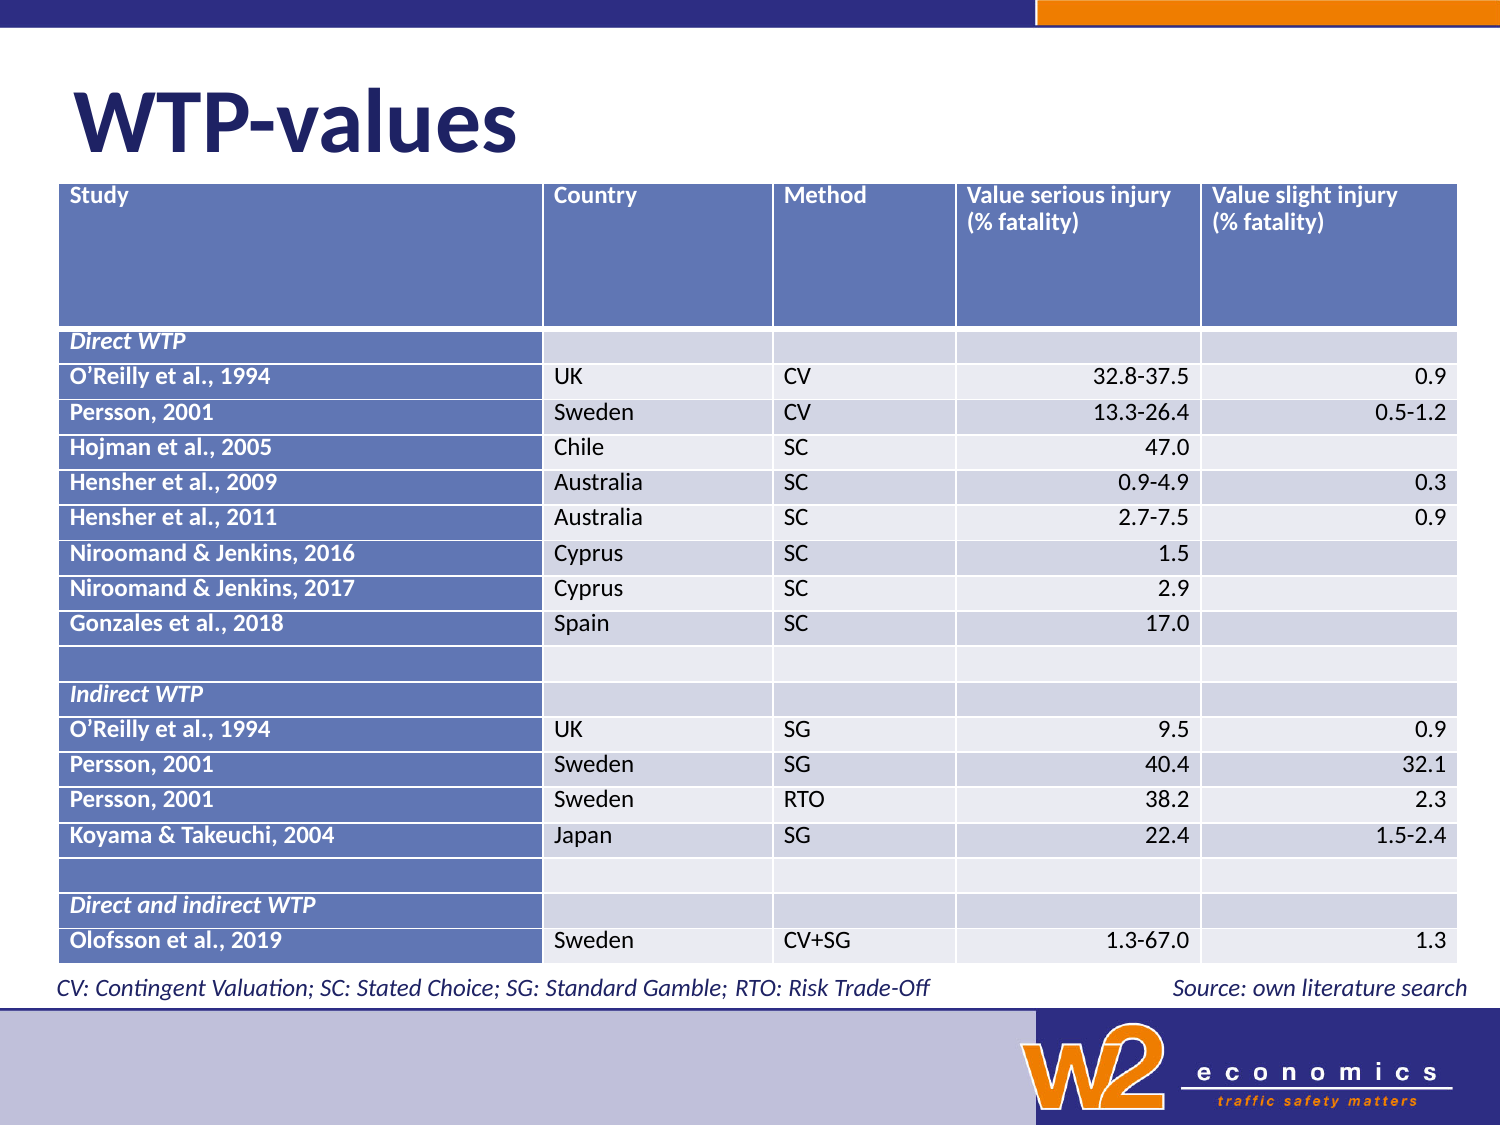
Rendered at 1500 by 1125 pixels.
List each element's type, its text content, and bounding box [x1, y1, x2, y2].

table_cell 47.0 [957, 436, 1200, 469]
table_cell [774, 859, 955, 892]
table_cell Niroomand & Jenkins, 2017 [59, 577, 542, 610]
text_box CV: Contingent Valuation; SC: Stated Choice; SG: Standard Gamble; RTO: Risk Trade-Off [41, 964, 951, 1010]
table_cell [1202, 894, 1457, 928]
table_cell Persson, 2001 [59, 753, 542, 786]
text_box Source: own literature search [1158, 964, 1500, 1009]
table_cell Japan [544, 824, 772, 857]
table_cell UK [544, 718, 772, 751]
table_cell 1.5-2.4 [1202, 824, 1457, 857]
title WTP-values [58, 22, 1409, 182]
table_cell [59, 647, 542, 681]
table_cell 0.9 [1202, 365, 1457, 399]
table_cell Spain [544, 612, 772, 645]
table_cell [1202, 859, 1457, 892]
table_cell Australia [544, 506, 772, 540]
table_cell Sweden [544, 788, 772, 822]
table_cell [774, 894, 955, 928]
table_cell Direct WTP [59, 332, 542, 363]
table_cell [1202, 647, 1457, 681]
table_cell [1202, 541, 1457, 575]
table_header Study [59, 184, 542, 326]
table_cell CV [774, 365, 955, 399]
table_cell [1202, 577, 1457, 610]
table_cell SC [774, 541, 955, 575]
table_cell CV+SG [774, 929, 955, 963]
table_cell Olofsson et al., 2019 [59, 929, 542, 963]
table_cell Australia [544, 471, 772, 504]
table_cell Hojman et al., 2005 [59, 436, 542, 469]
table_cell [957, 683, 1200, 716]
table_cell 22.4 [957, 824, 1200, 857]
table_cell [957, 647, 1200, 681]
table_cell SC [774, 436, 955, 469]
table_cell O’Reilly et al., 1994 [59, 718, 542, 751]
table_header Country [544, 184, 772, 326]
table_cell SG [774, 718, 955, 751]
table_cell SC [774, 612, 955, 645]
table_cell [59, 859, 542, 892]
table_cell 2.3 [1202, 788, 1457, 822]
table_cell SC [774, 471, 955, 504]
table_cell [774, 683, 955, 716]
table_cell 0.9 [1202, 506, 1457, 540]
table_cell 1.3-67.0 [957, 929, 1200, 963]
table_cell 2.7-7.5 [957, 506, 1200, 540]
table_cell Persson, 2001 [59, 400, 542, 434]
table_cell 17.0 [957, 612, 1200, 645]
table_cell 32.1 [1202, 753, 1457, 786]
table_cell SC [774, 577, 955, 610]
table_cell SG [774, 753, 955, 786]
table_cell 13.3-26.4 [957, 400, 1200, 434]
table_cell 38.2 [957, 788, 1200, 822]
table_cell [774, 332, 955, 363]
table_cell Sweden [544, 929, 772, 963]
table_cell Hensher et al., 2009 [59, 471, 542, 504]
table_cell 2.9 [957, 577, 1200, 610]
table_cell Chile [544, 436, 772, 469]
picture [0, 0, 1500, 1125]
table_cell Indirect WTP [59, 683, 542, 716]
table_cell [544, 683, 772, 716]
table_cell UK [544, 365, 772, 399]
table_cell [1202, 683, 1457, 716]
table_cell O’Reilly et al., 1994 [59, 365, 542, 399]
table_cell RTO [774, 788, 955, 822]
table_cell [957, 332, 1200, 363]
table_cell 32.8-37.5 [957, 365, 1200, 399]
table_cell [544, 859, 772, 892]
table_cell [1202, 612, 1457, 645]
table_cell 1.3 [1202, 929, 1457, 963]
table_cell [774, 647, 955, 681]
table_cell SG [774, 824, 955, 857]
table_cell Gonzales et al., 2018 [59, 612, 542, 645]
table_cell 9.5 [957, 718, 1200, 751]
table_cell [1202, 332, 1457, 363]
table_header Value serious injury (% fatality) [957, 184, 1200, 326]
table_cell CV [774, 400, 955, 434]
table_cell 0.3 [1202, 471, 1457, 504]
table_cell [957, 894, 1200, 928]
table_cell Niroomand & Jenkins, 2016 [59, 541, 542, 575]
table_cell [544, 894, 772, 928]
table_cell Cyprus [544, 577, 772, 610]
table_cell 0.9 [1202, 718, 1457, 751]
table_header Value slight injury (% fatality) [1202, 184, 1457, 326]
table_cell Koyama & Takeuchi, 2004 [59, 824, 542, 857]
table_cell [1202, 436, 1457, 469]
table_cell 40.4 [957, 753, 1200, 786]
table_cell Sweden [544, 400, 772, 434]
table_cell 1.5 [957, 541, 1200, 575]
table_cell 0.5-1.2 [1202, 400, 1457, 434]
table_cell Persson, 2001 [59, 788, 542, 822]
table_cell SC [774, 506, 955, 540]
table_cell [544, 332, 772, 363]
table_cell 0.9-4.9 [957, 471, 1200, 504]
table_header Method [774, 184, 955, 326]
table_cell [544, 647, 772, 681]
table_cell Sweden [544, 753, 772, 786]
table_cell Cyprus [544, 541, 772, 575]
table_cell [957, 859, 1200, 892]
table_cell Hensher et al., 2011 [59, 506, 542, 540]
table_cell Direct and indirect WTP [59, 894, 542, 928]
